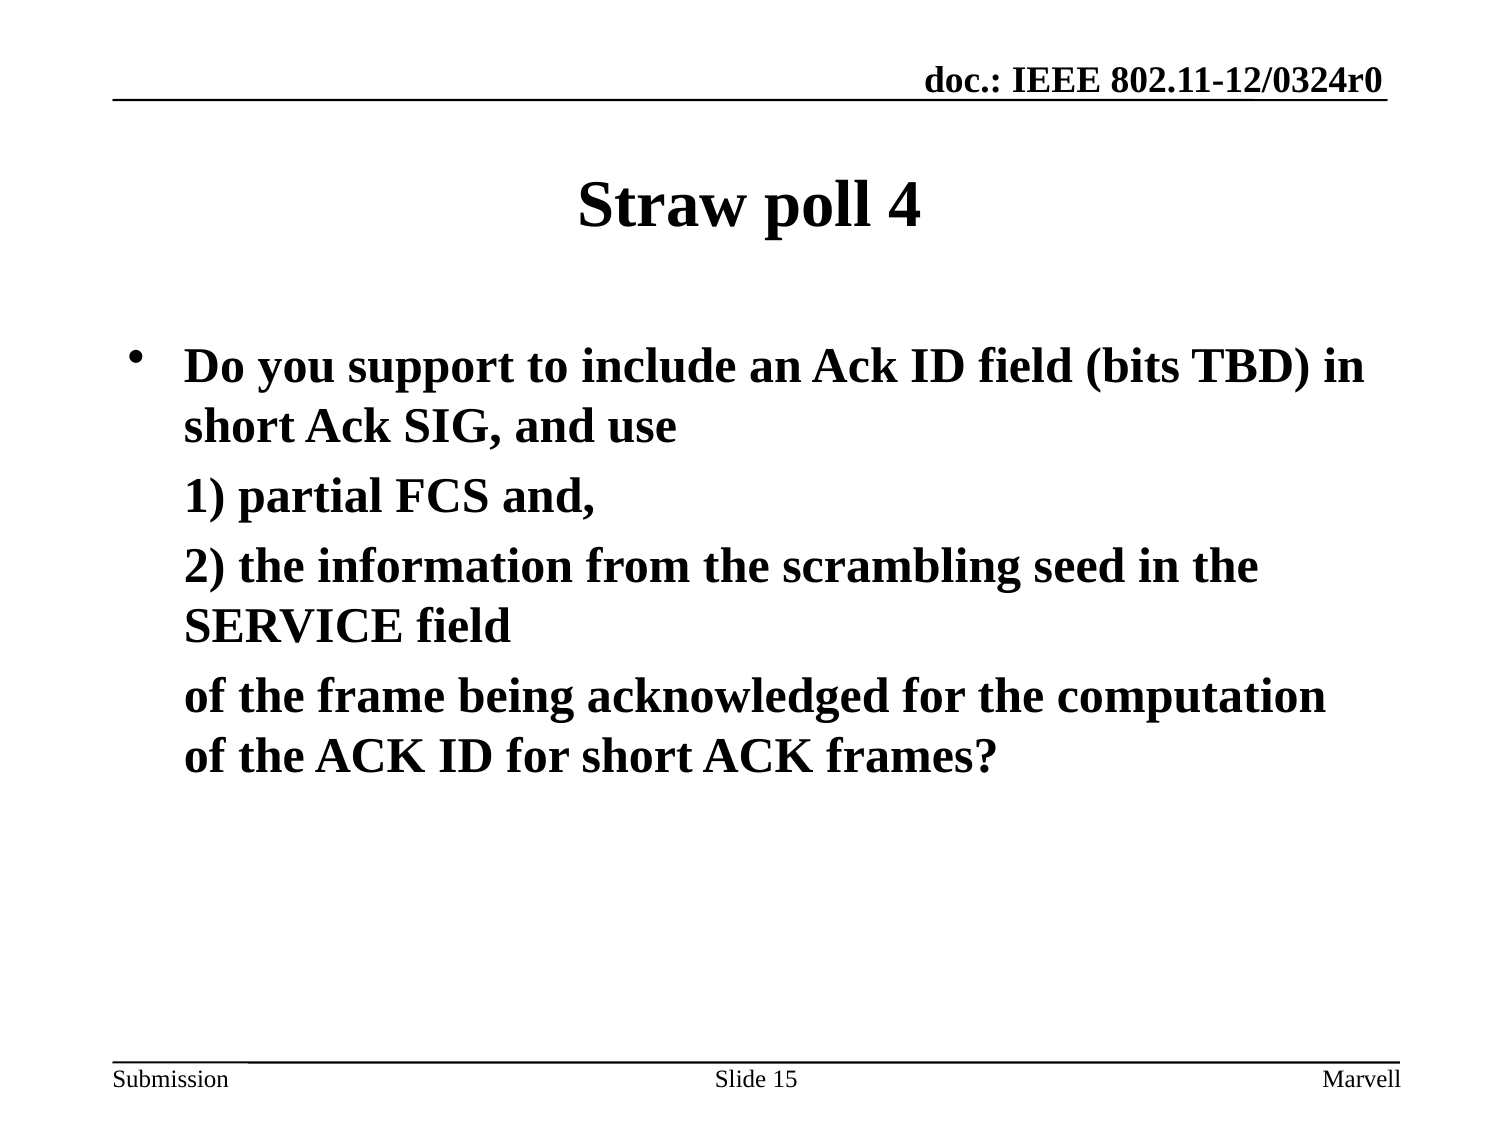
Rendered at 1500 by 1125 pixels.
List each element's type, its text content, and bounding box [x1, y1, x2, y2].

list Do you support to include an Ack ID field (bits TBD) in short Ack SIG, and use 1) partial FCS and, 2) the information from the scrambling seed in the SERVICE field of the frame being acknowledged for the computation of the ACK ID for short ACK frames? [112, 324, 1388, 1001]
title Straw poll 4 [112, 112, 1388, 288]
footer Marvell [1151, 1062, 1402, 1093]
slide_number Slide 15 [712, 1062, 800, 1093]
